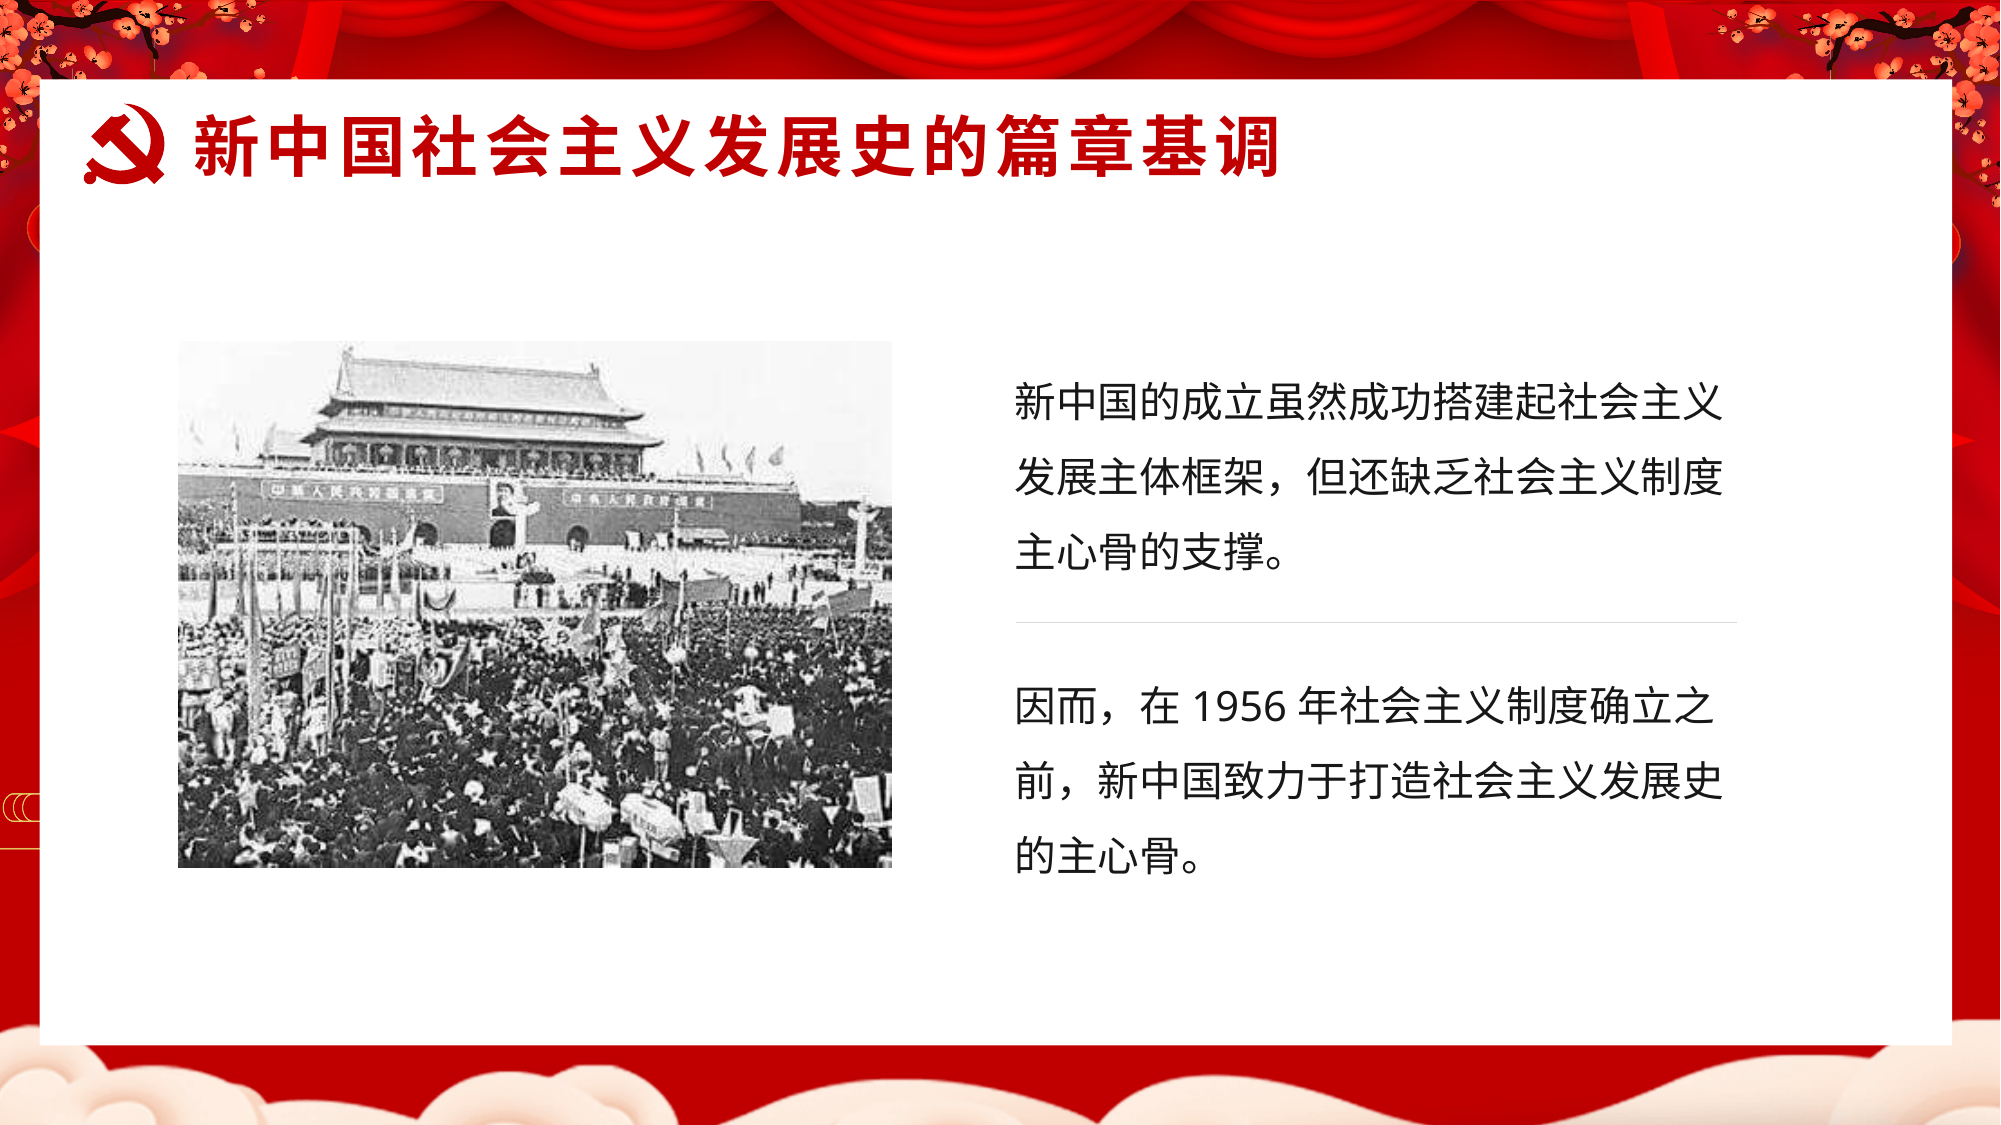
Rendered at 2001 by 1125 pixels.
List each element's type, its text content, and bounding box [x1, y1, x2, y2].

picture [0, 0, 2000, 726]
text_box 新中国的成立虽然成功搭建起社会主义发展主体框架，但还缺乏社会主义制度主心骨的支撑。 [997, 341, 1766, 585]
picture [0, 743, 2000, 1125]
text_box 因而，在1956年社会主义制度确立之前，新中国致力于打造社会主义发展史的主心骨。 [997, 646, 1766, 889]
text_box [83, 97, 1369, 194]
picture [178, 341, 892, 868]
